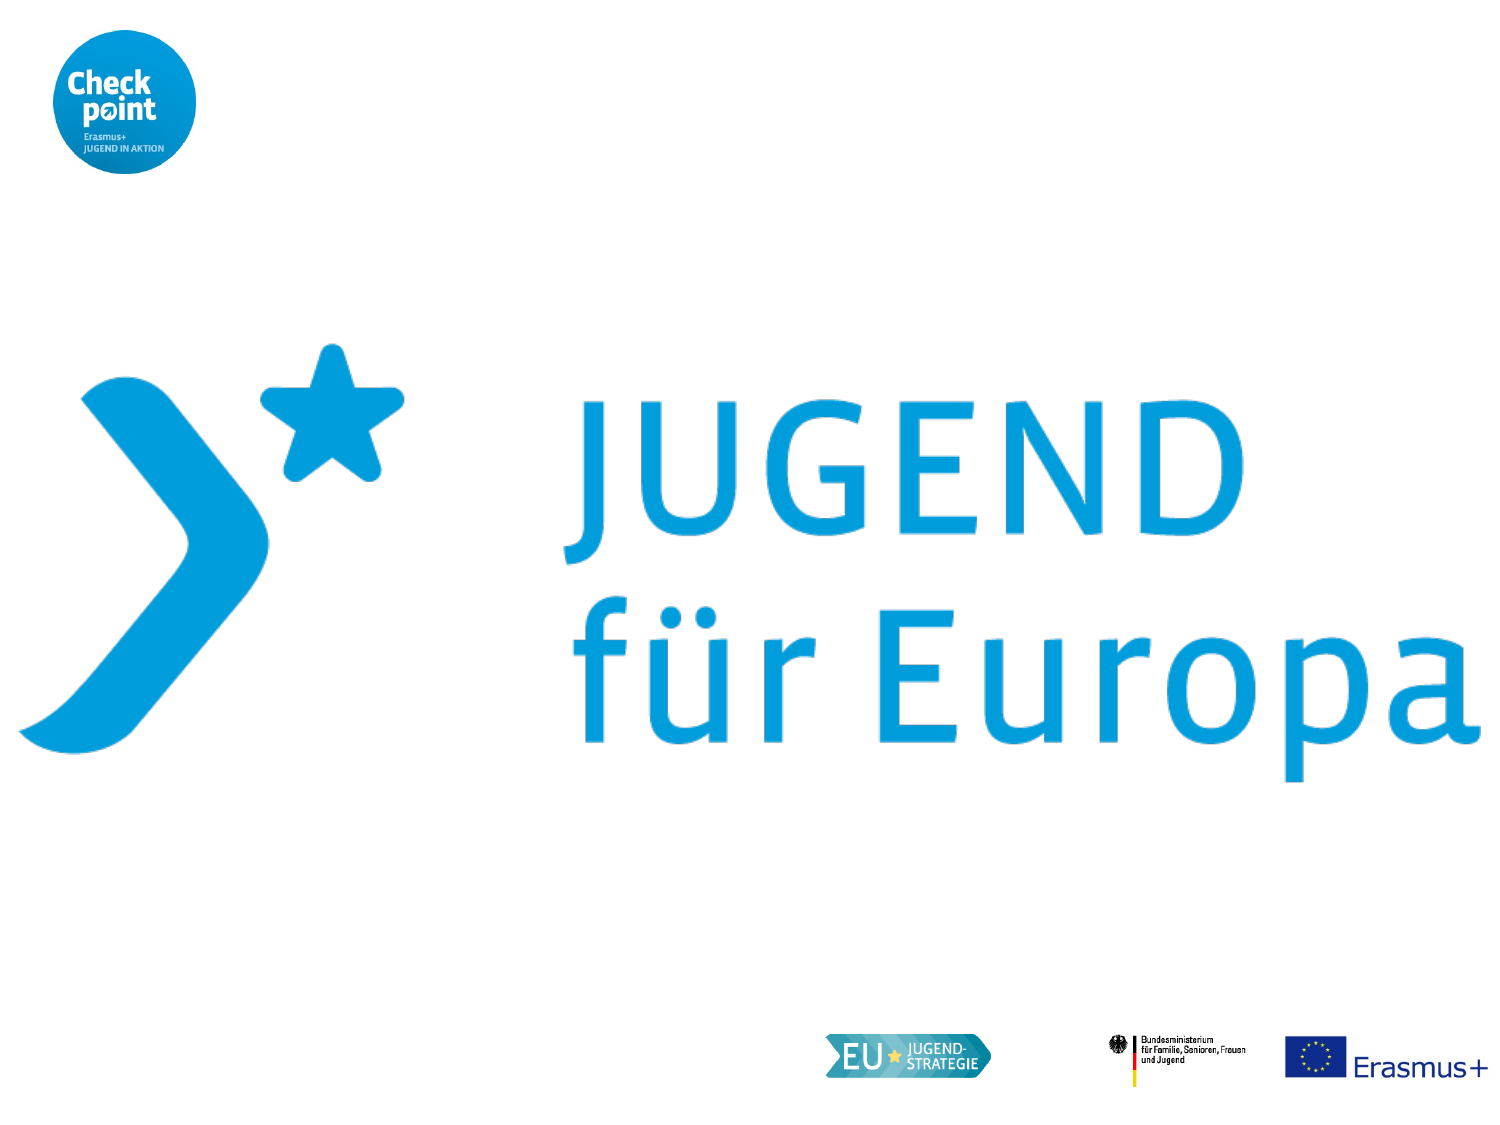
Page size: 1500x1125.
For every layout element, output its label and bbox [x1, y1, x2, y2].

picture [84, 96, 124, 127]
picture [52, 30, 118, 99]
picture [128, 99, 156, 120]
picture [149, 146, 163, 151]
picture [0, 305, 1500, 819]
picture [137, 115, 196, 174]
picture [132, 30, 196, 90]
picture [85, 146, 103, 151]
picture [1273, 1023, 1499, 1089]
picture [85, 133, 120, 140]
picture [106, 146, 117, 151]
picture [825, 1034, 991, 1079]
picture [1094, 1017, 1270, 1104]
picture [136, 69, 150, 94]
picture [68, 70, 133, 94]
picture [52, 106, 112, 174]
picture [132, 146, 141, 151]
